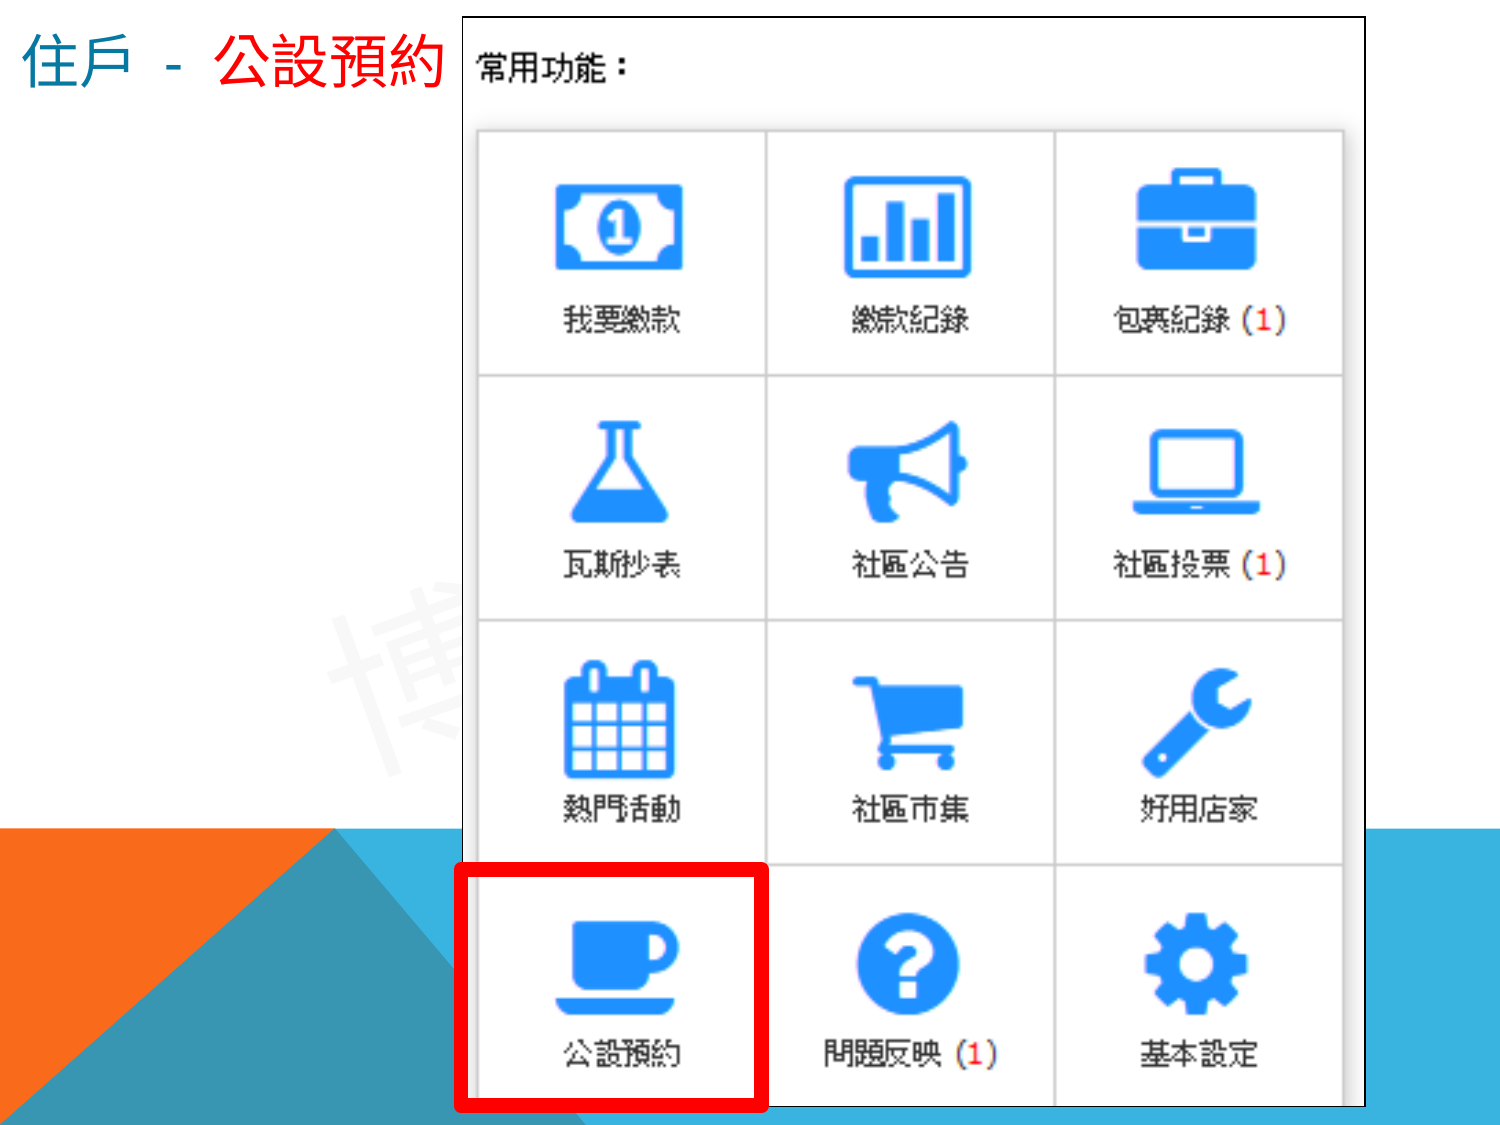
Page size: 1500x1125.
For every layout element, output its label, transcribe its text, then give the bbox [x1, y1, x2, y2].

picture [462, 17, 1365, 1107]
text_box 住戶 - 公設預約 [5, 0, 464, 138]
